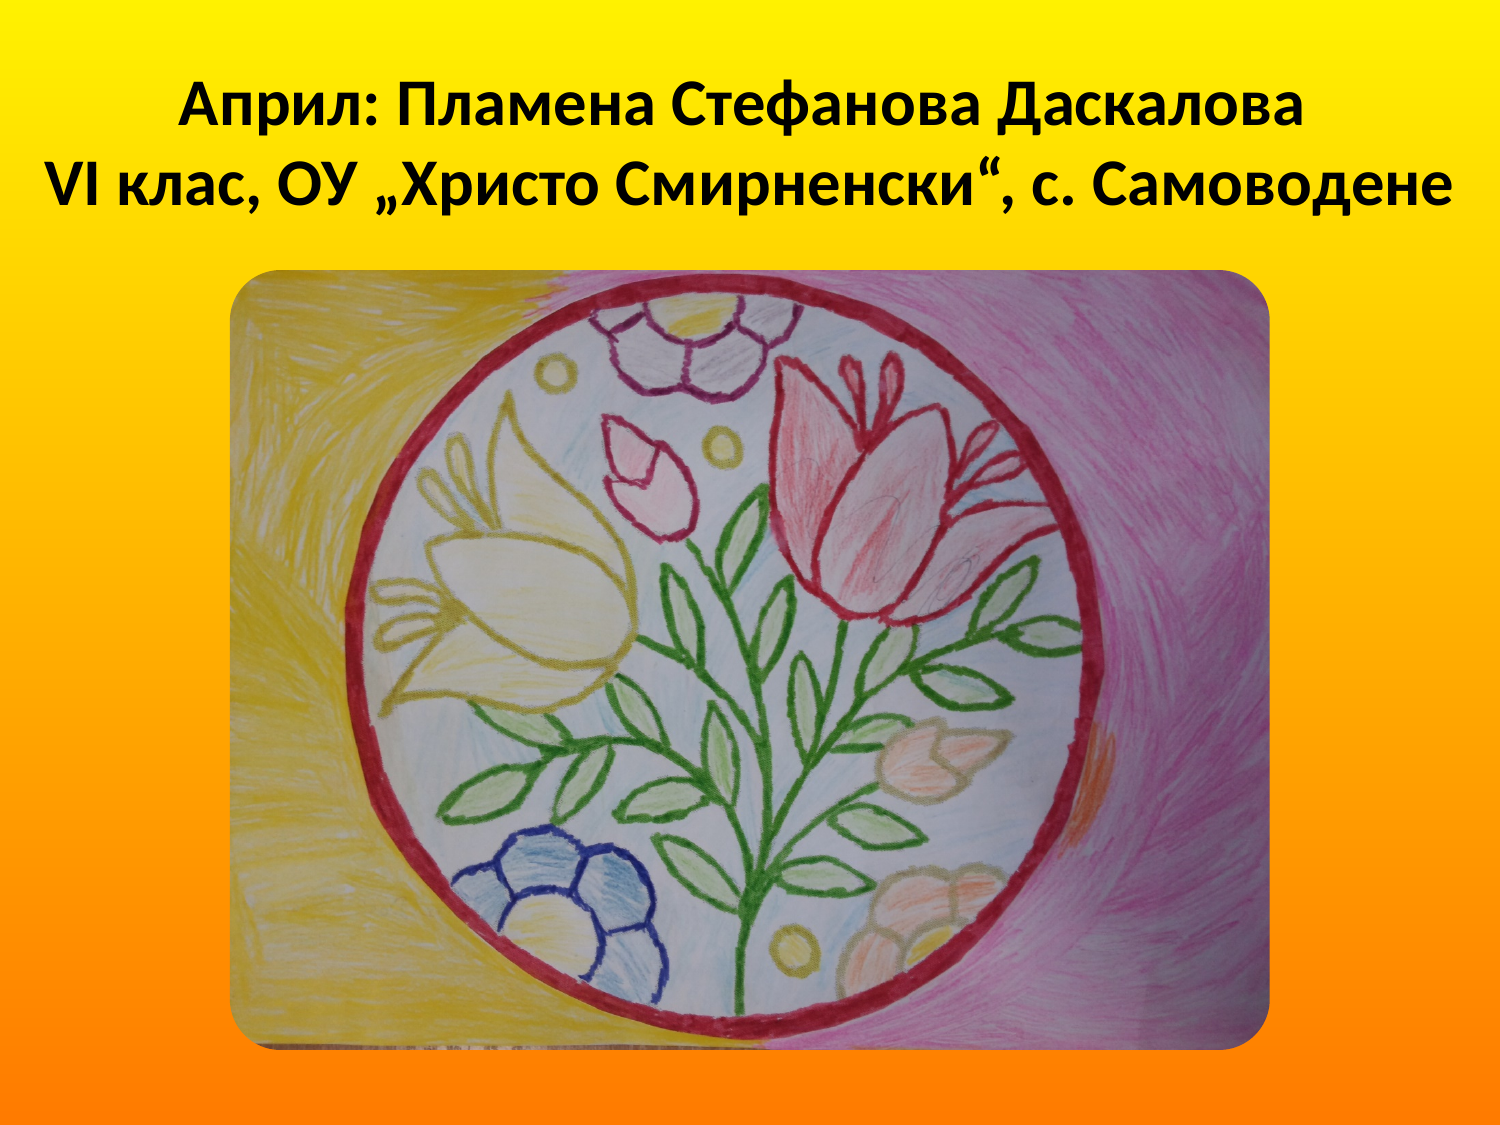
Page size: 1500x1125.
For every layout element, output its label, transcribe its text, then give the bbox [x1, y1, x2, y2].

picture [229, 269, 1270, 1051]
title Април: Пламена Стефанова Даскалова VI клас, ОУ „Христо Смирненски“, с. Самоводене [0, 45, 1500, 233]
